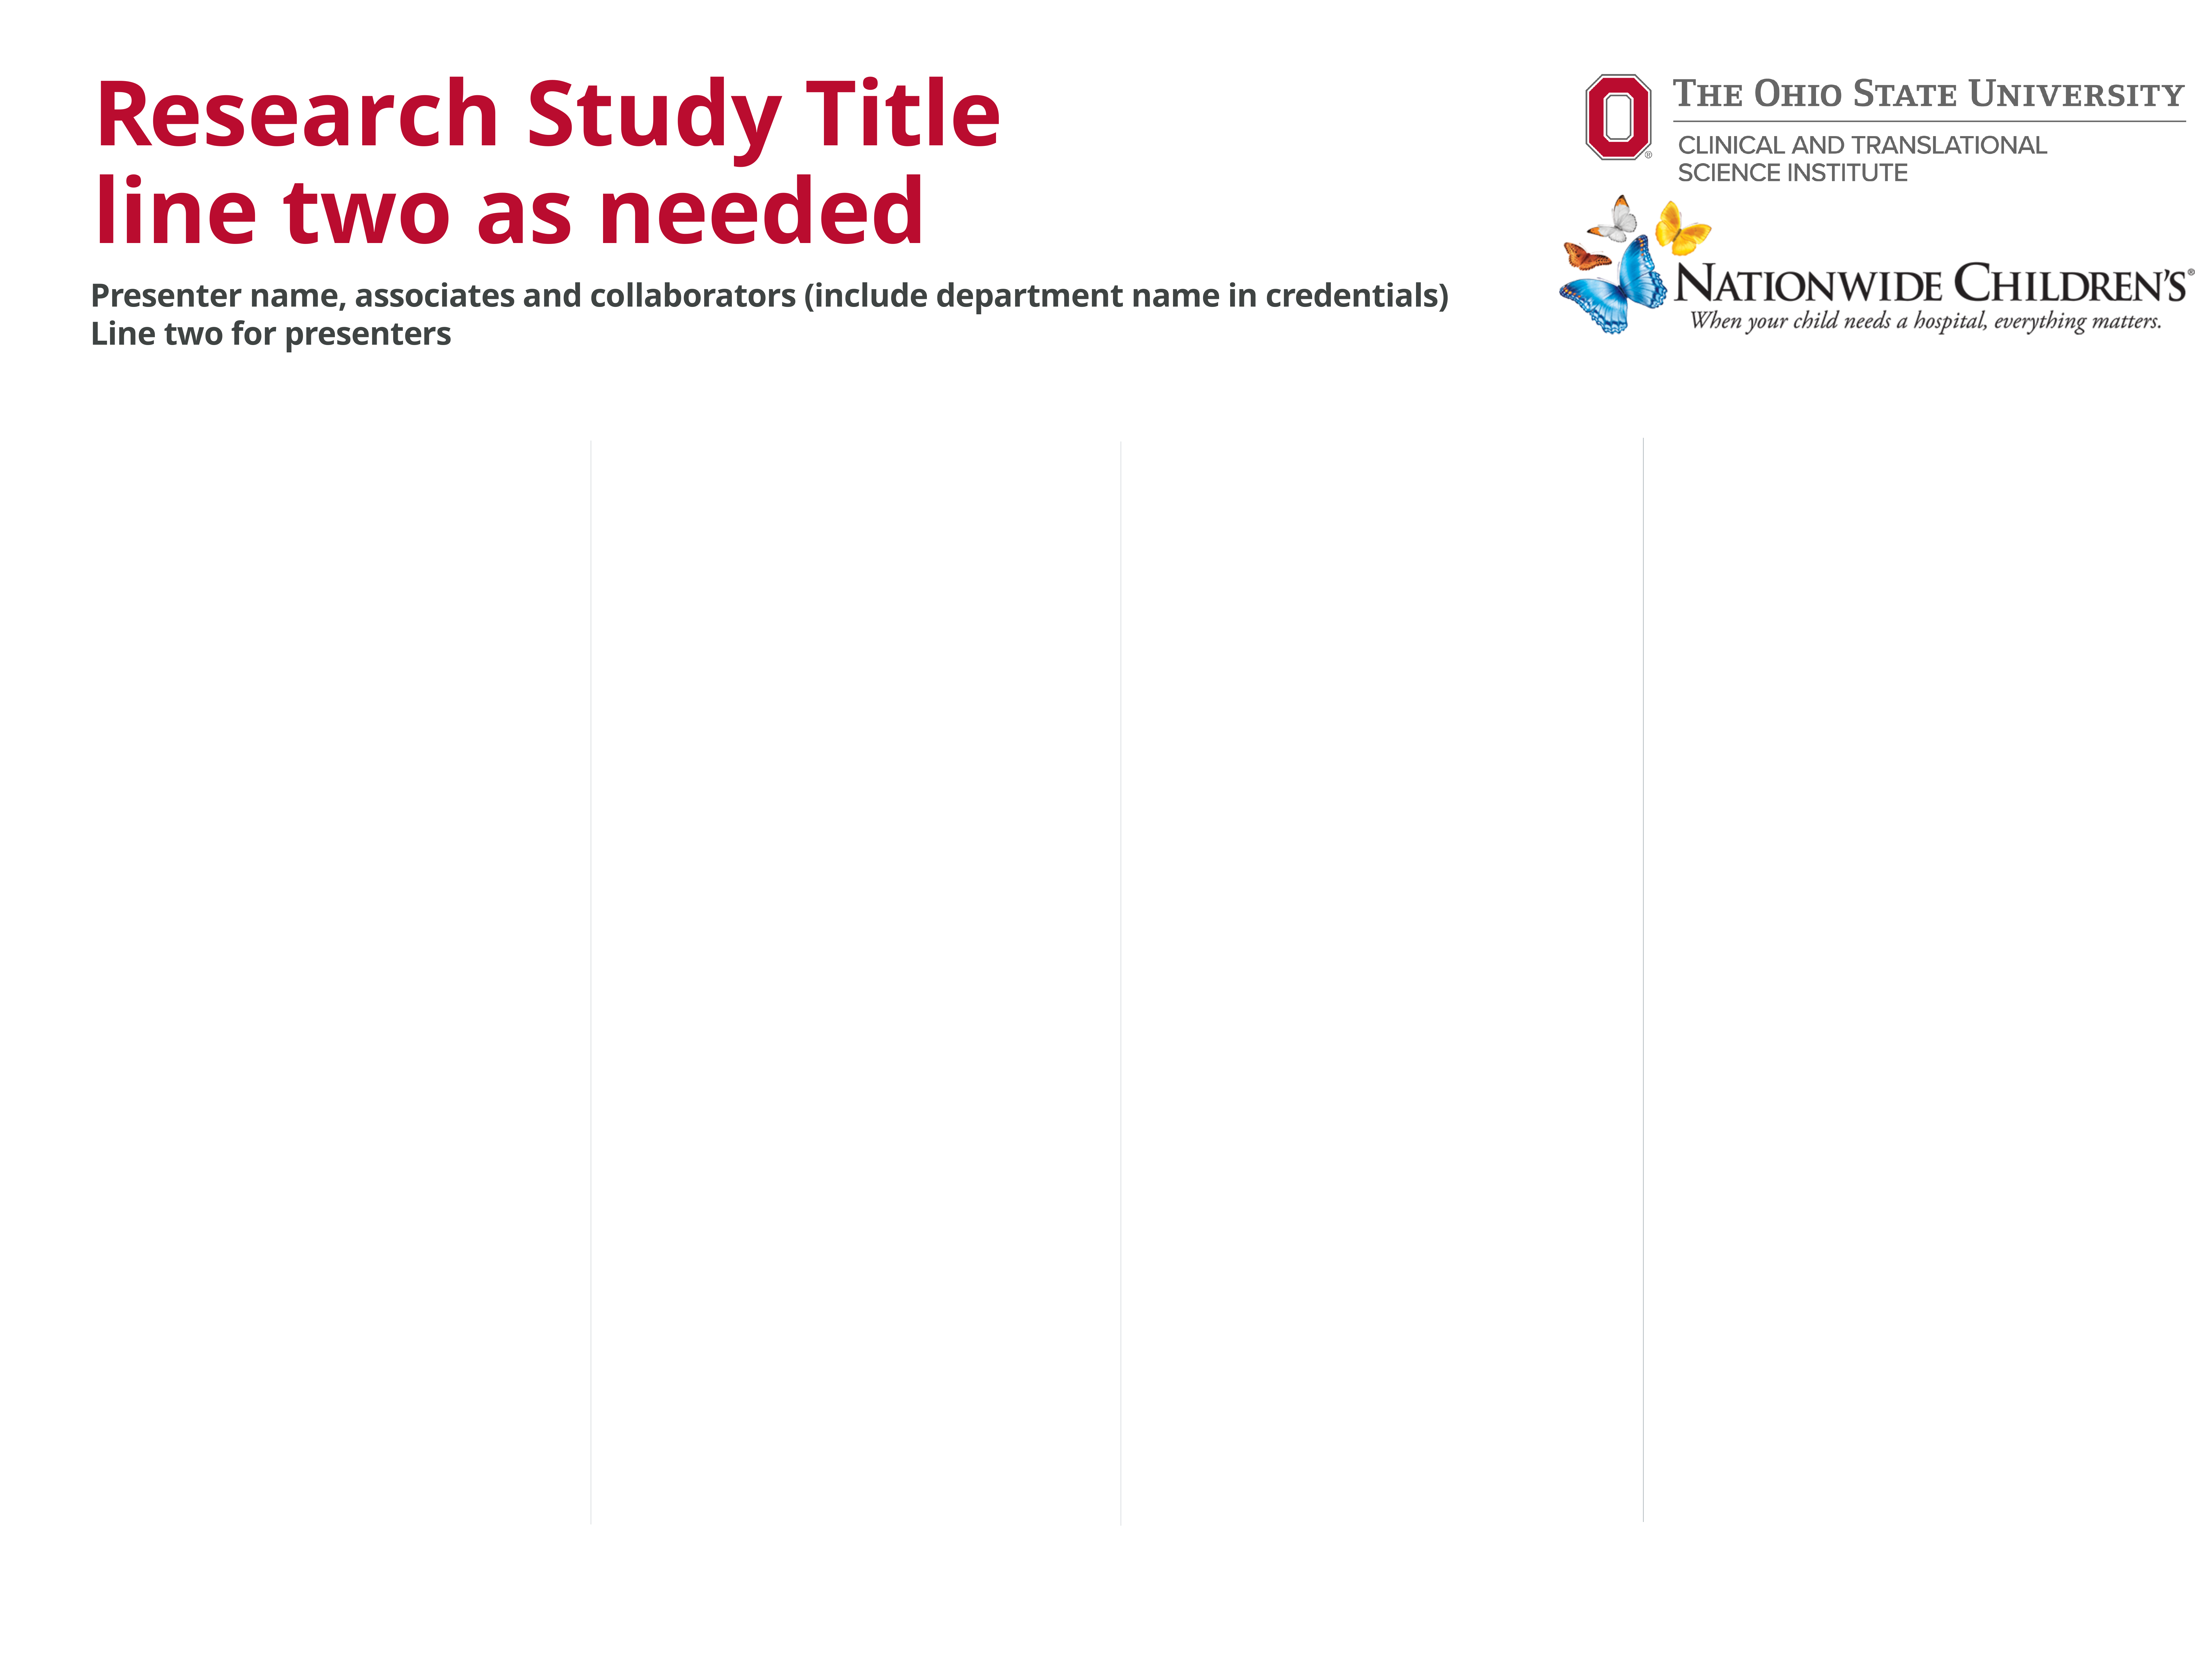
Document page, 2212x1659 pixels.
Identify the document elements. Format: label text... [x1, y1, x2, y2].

list Presenter name, associates and collaborators (include department name in credentials) Line two for presenters [84, 273, 1586, 338]
list Research Study Title line two as needed [88, 65, 1701, 265]
picture [1701, 74, 2186, 181]
picture [1559, 195, 2195, 335]
